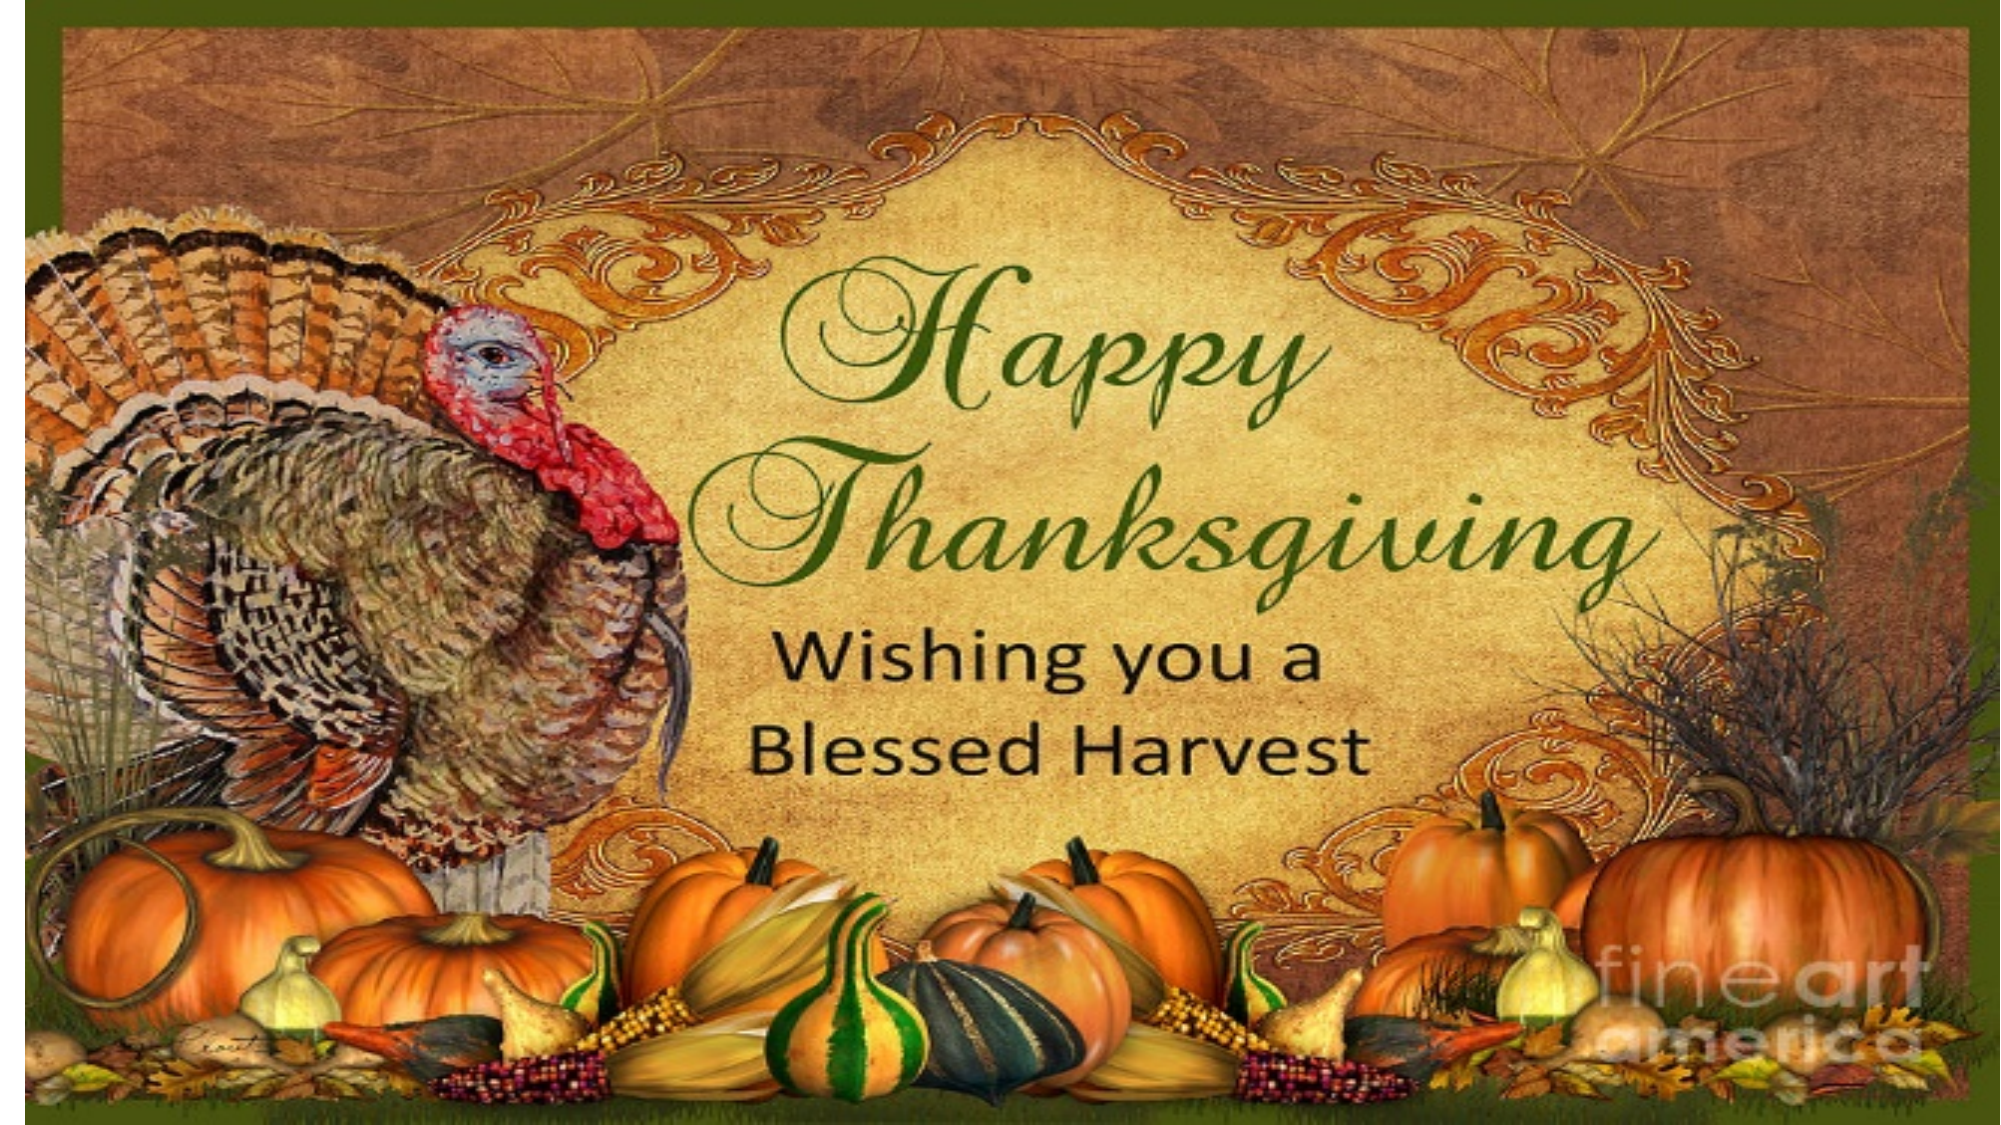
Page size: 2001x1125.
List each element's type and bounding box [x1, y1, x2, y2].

list [25, 0, 2000, 1125]
